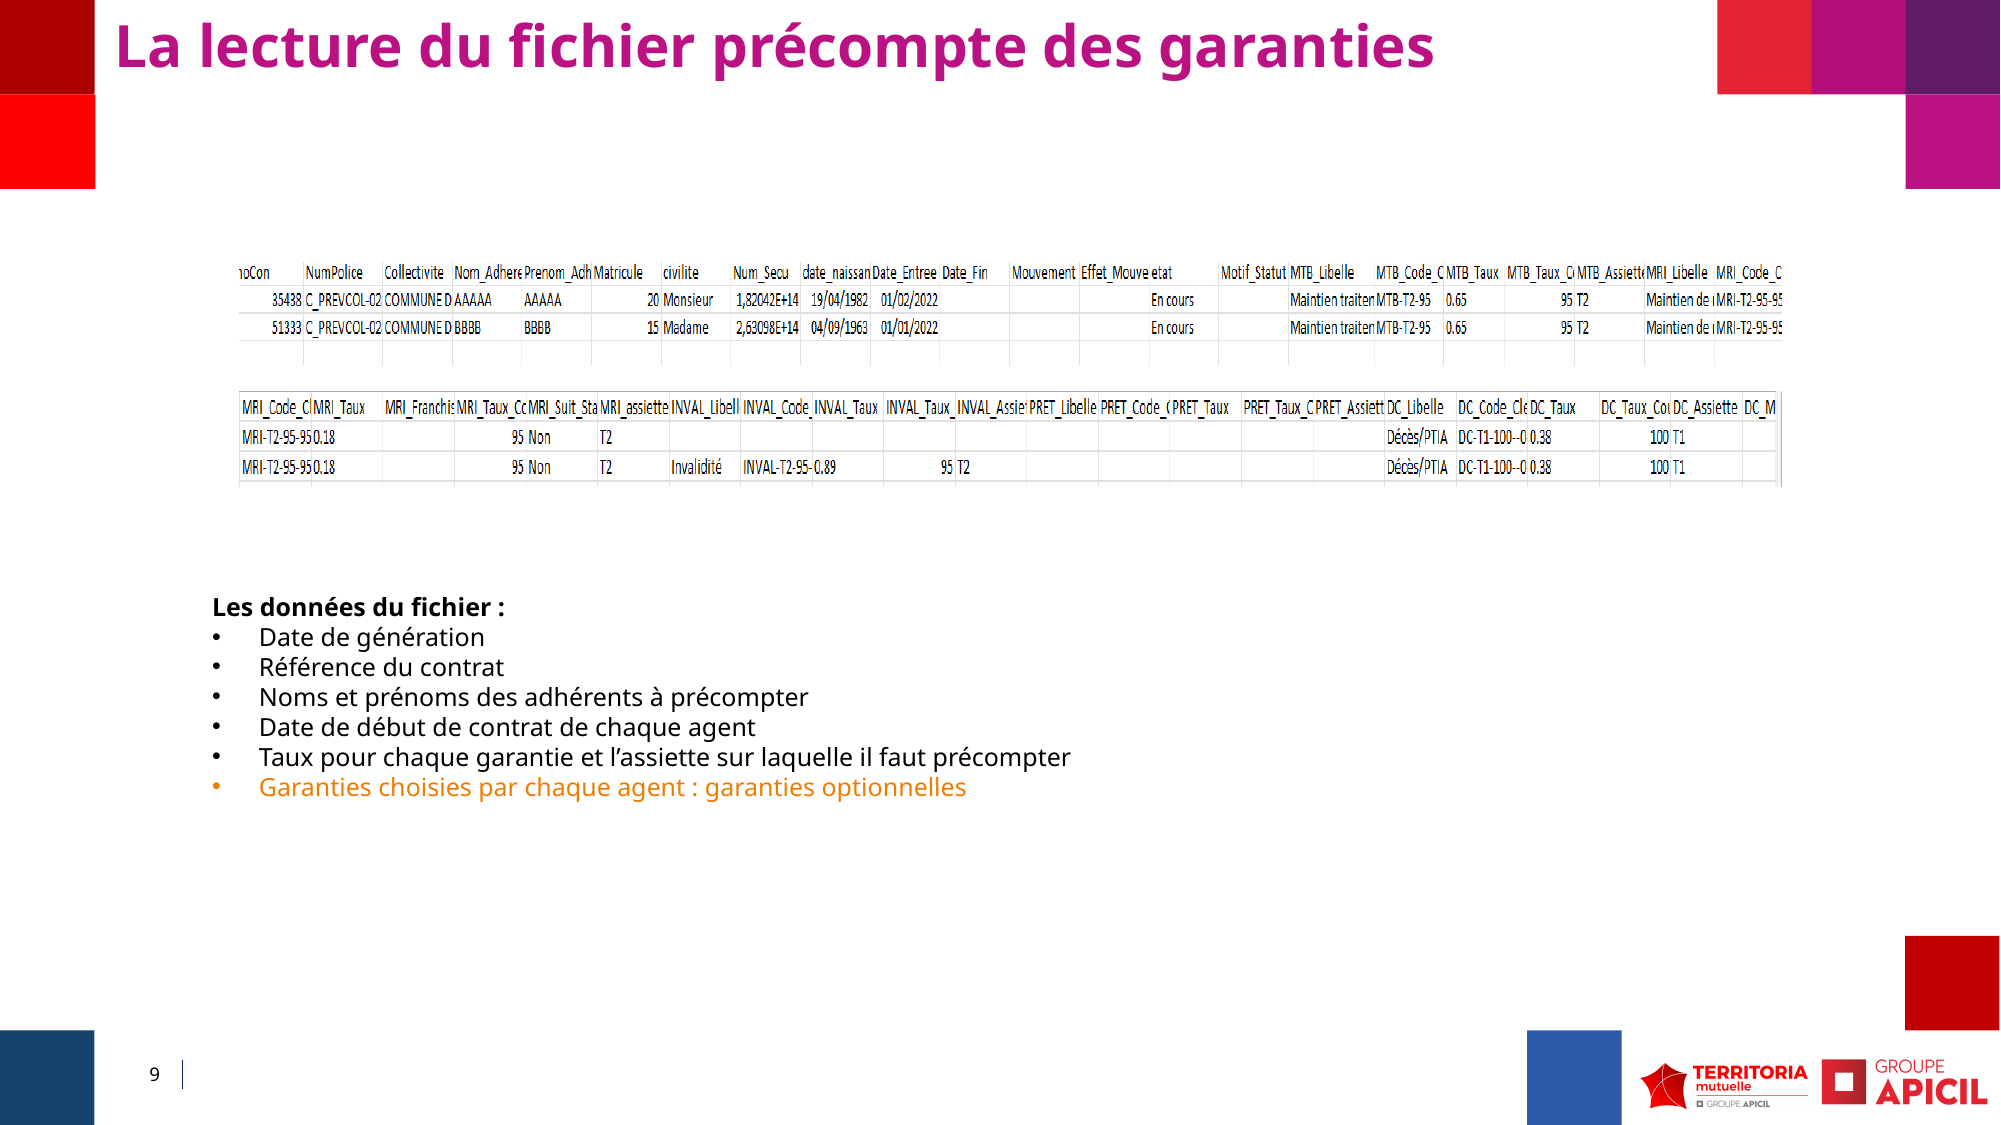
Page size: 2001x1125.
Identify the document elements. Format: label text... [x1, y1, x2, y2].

picture [239, 262, 1782, 366]
picture [239, 390, 1782, 487]
picture [1821, 1058, 1988, 1105]
title La lecture du fichier précompte des garanties [108, 5, 1697, 92]
text_box Les données du fichier : Date de génération Référence du contrat Noms et prénoms des adhérents à précompter Date de début de contrat de chaque agent Taux pour chaque garantie et l’assiette sur laquelle il faut précompter Garanties choisies par chaque agent : garanties optionnelles [197, 584, 1782, 809]
picture [1635, 1057, 1812, 1112]
